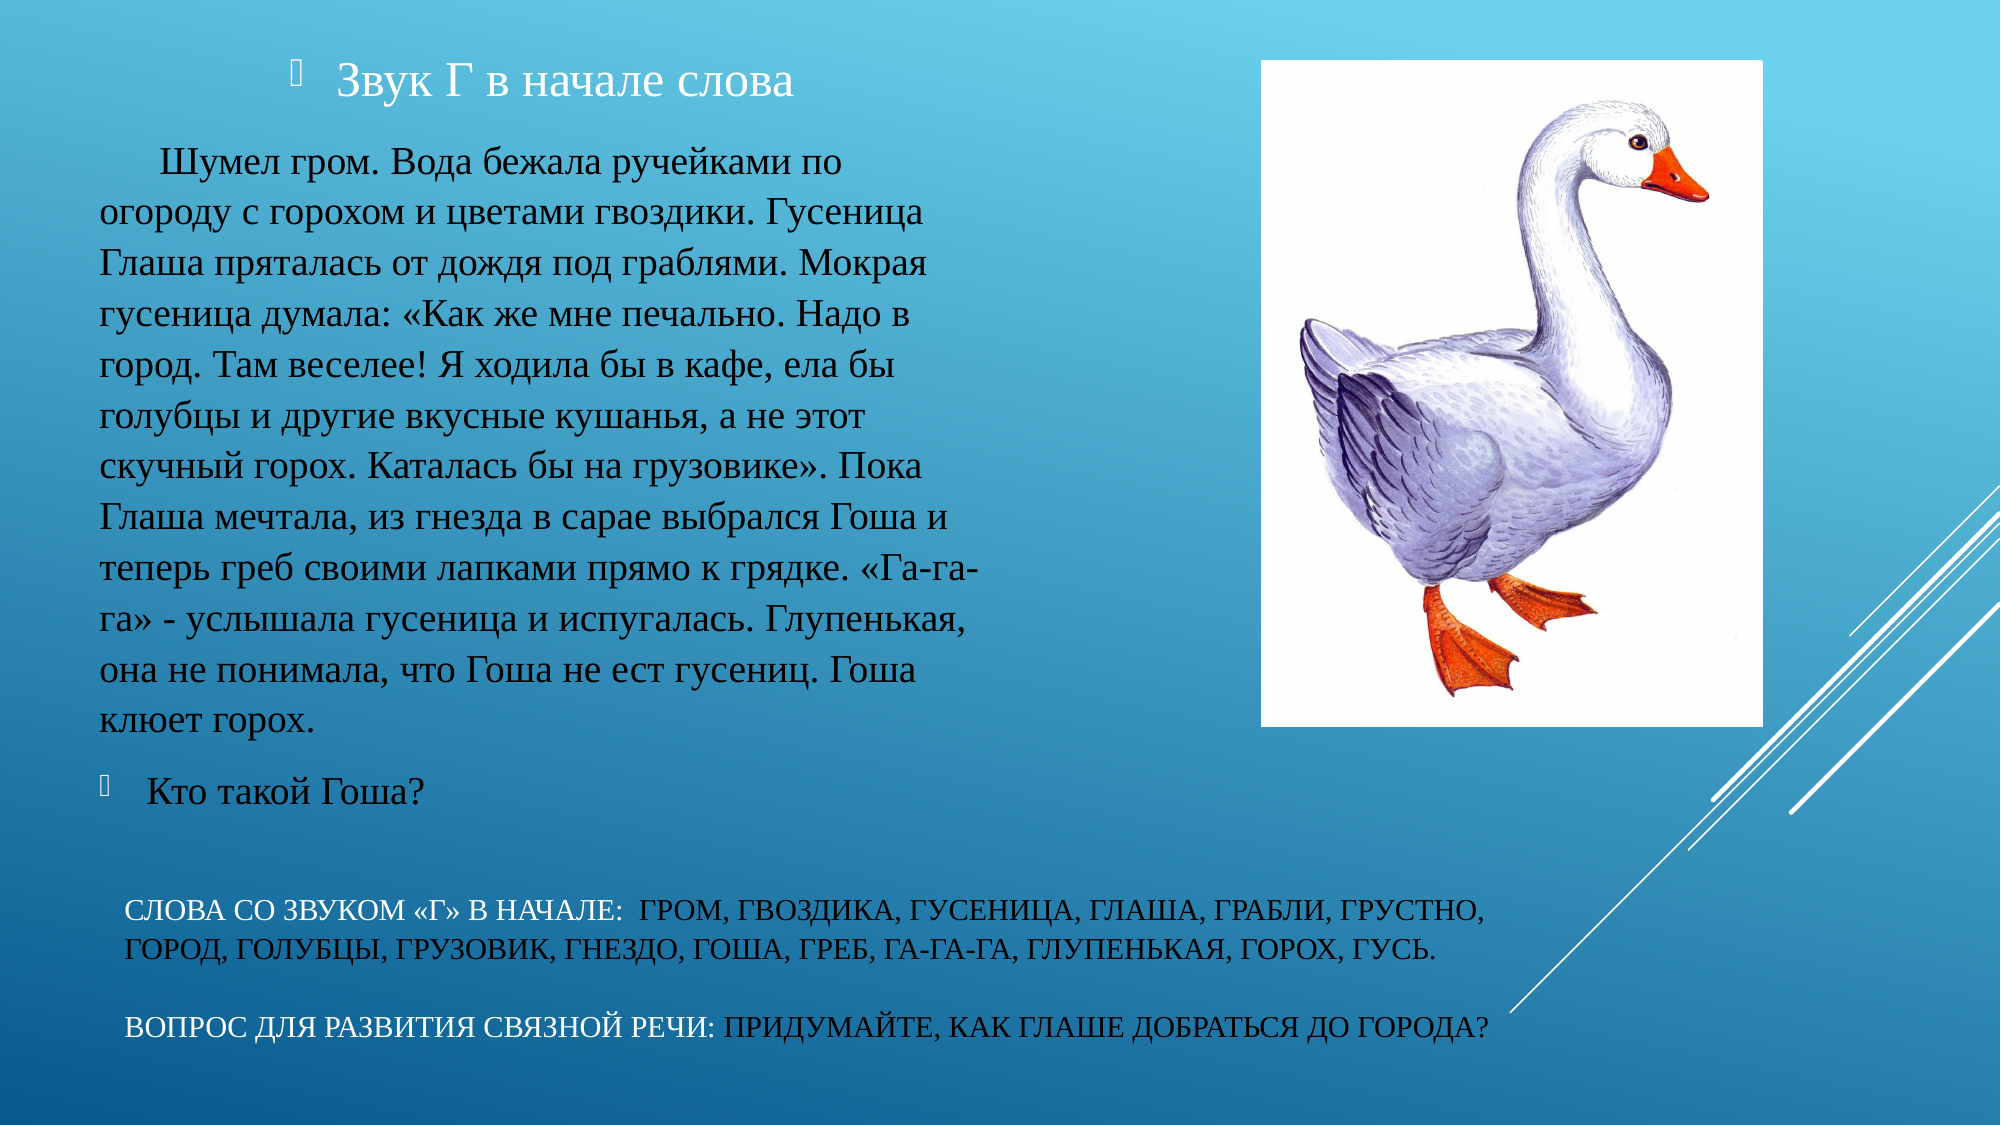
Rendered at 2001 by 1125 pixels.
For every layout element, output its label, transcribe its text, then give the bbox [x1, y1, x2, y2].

list Звук Г в начале слова Шумел гром. Вода бежала ручейками по огороду с горохом и цветами гвоздики. Гусеница Глаша пряталась от дождя под граблями. Мокрая гусеница думала: «Как же мне печально. Надо в город. Там веселее! Я ходила бы в кафе, ела бы голубцы и другие вкусные кушанья, а не этот скучный горох. Каталась бы на грузовике». Пока Глаша мечтала, из гнезда в сарае выбрался Гоша и теперь греб своими лапками прямо к грядке. «Га-га-га» - услышала гусеница и испугалась. Глупенькая, она не понимала, что Гоша не ест гусениц. Гоша клюет горох. Кто такой Гоша? [84, 32, 1000, 749]
title Слова со звуком «Г» в начале: гром, гвоздика, гусеница, Глаша, грабли, грустно, город, голубцы, грузовик, гнездо, Гоша, греб, га-га-га, глупенькая, горох, гусь. Вопрос для развития связной речи: Придумайте, как Глаше добраться до города? [109, 843, 1513, 1088]
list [1261, 60, 1763, 727]
